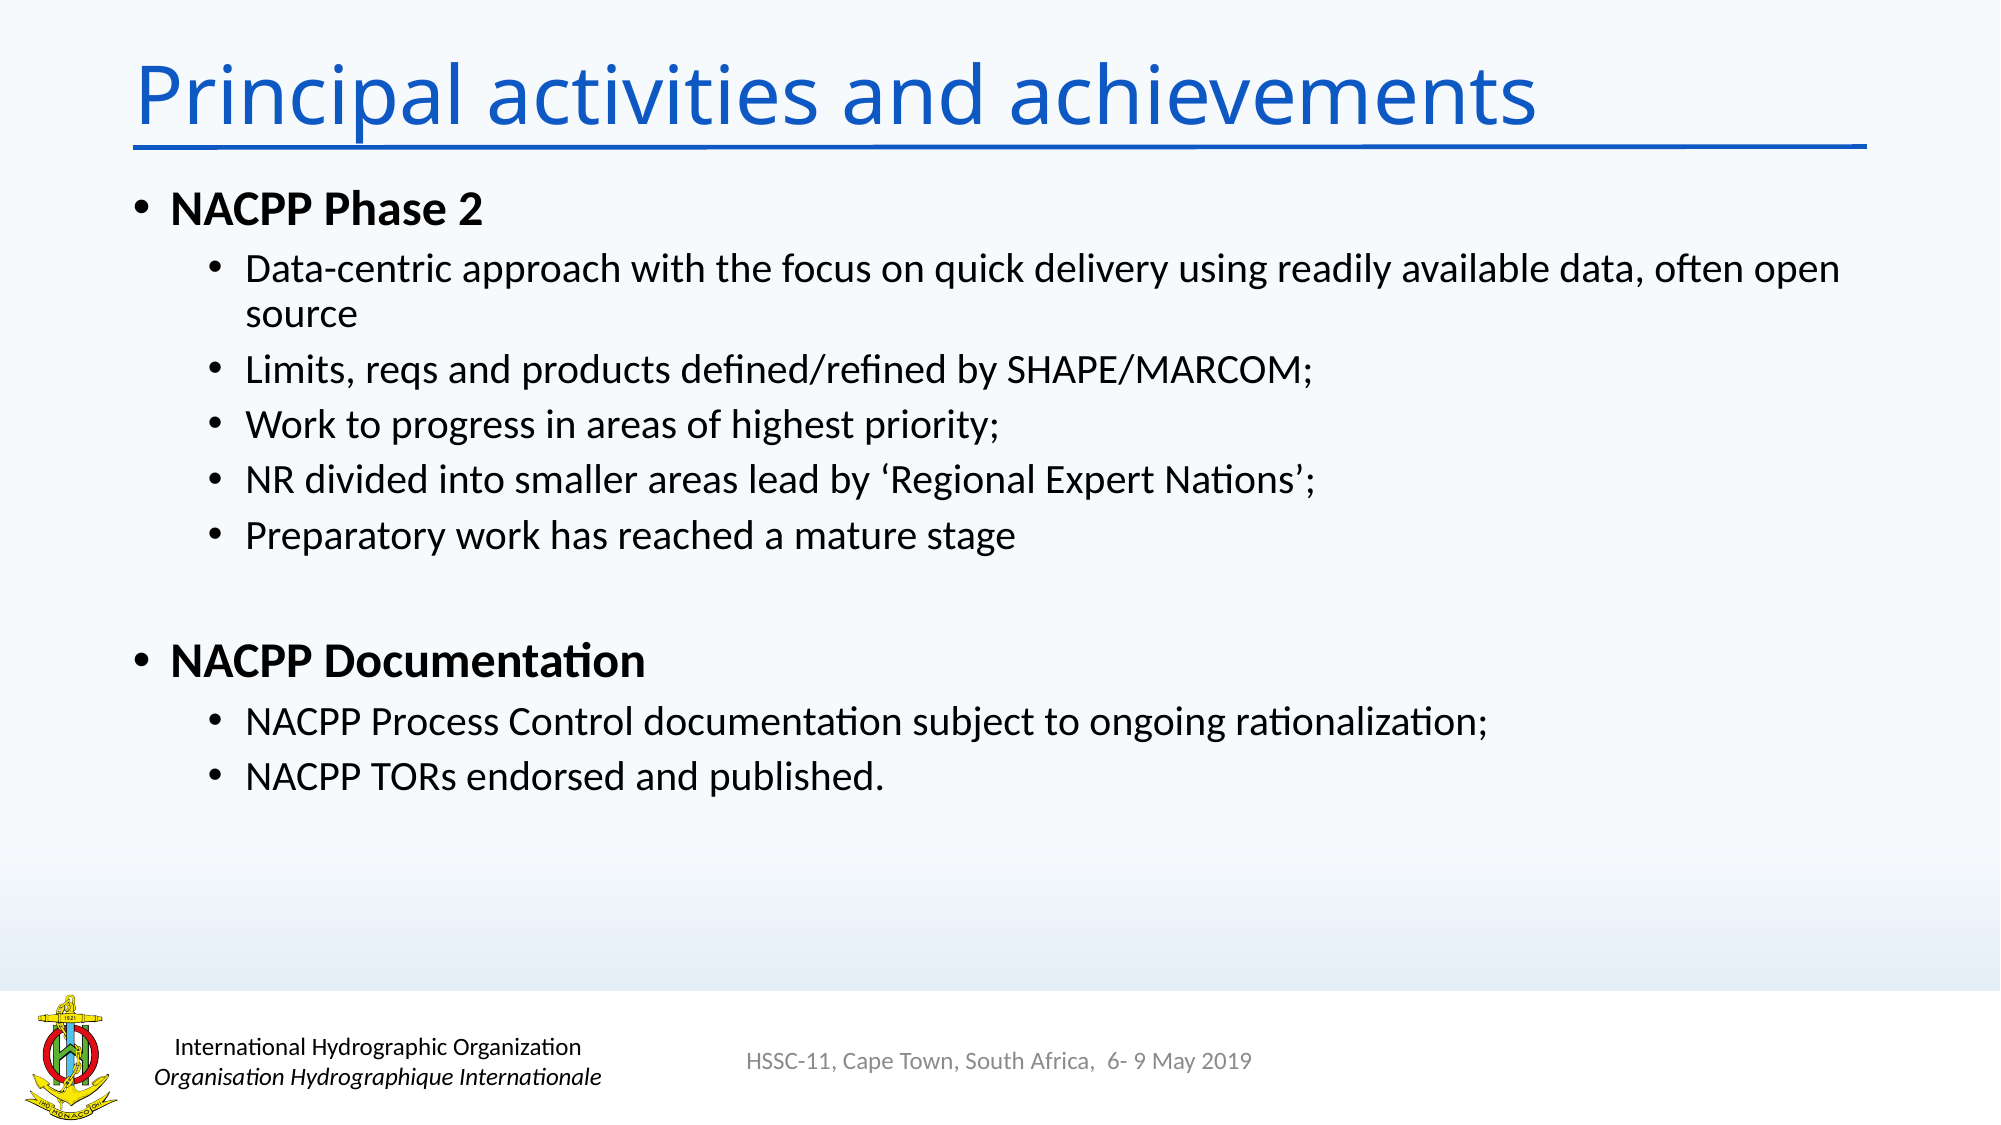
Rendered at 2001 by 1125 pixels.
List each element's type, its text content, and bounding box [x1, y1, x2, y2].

picture [17, 990, 122, 1125]
title Principal activities and achievements [119, 45, 1593, 150]
text_box NACPP Phase 2 Data-centric approach with the focus on quick delivery using readily available data, often open source Limits, reqs and products defined/refined by SHAPE/MARCOM; Work to progress in areas of highest priority; NR divided into smaller areas lead by ‘Regional Expert Nations’; Preparatory work has reached a mature stage NACPP Documentation NACPP Process Control documentation subject to ongoing rationalization; NACPP TORs endorsed and published. [132, 182, 1859, 998]
footer HSSC-11, Cape Town, South Africa, 6- 9 May 2019 [662, 1029, 1338, 1090]
